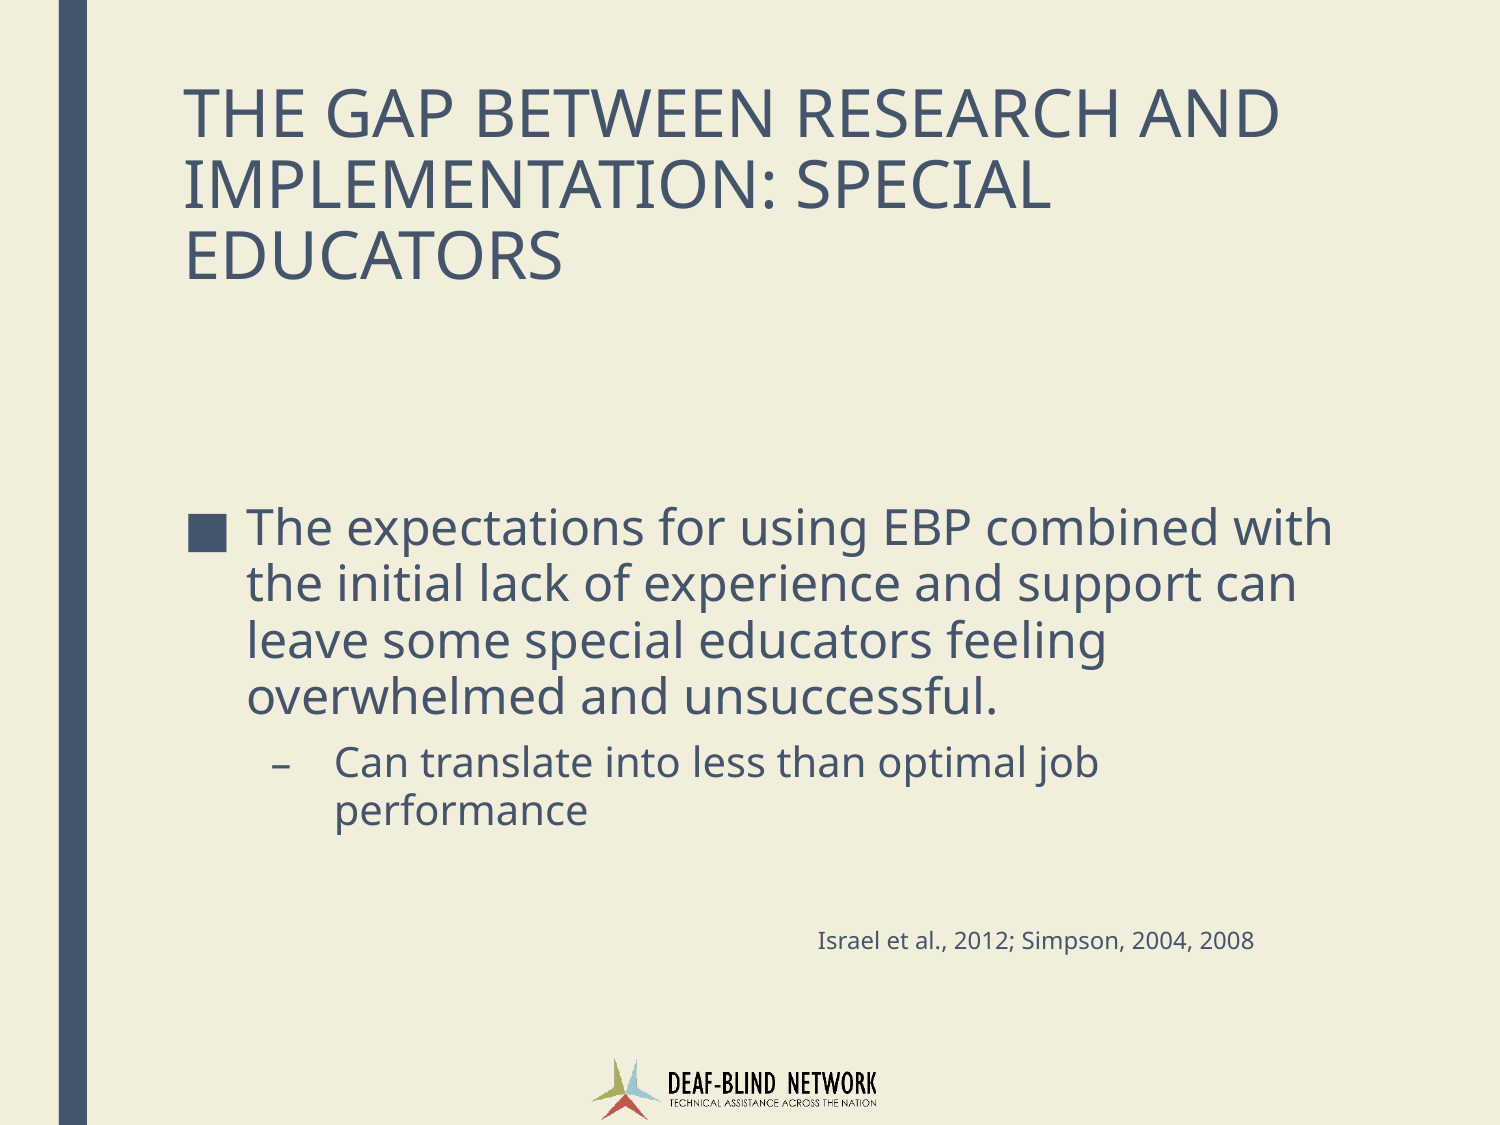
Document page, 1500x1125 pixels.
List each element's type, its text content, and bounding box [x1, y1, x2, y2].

list Israel et al., 2012; Simpson, 2004, 2008 [802, 920, 1351, 963]
list The expectations for using EBP combined with the initial lack of experience and support can leave some special educators feeling overwhelmed and unsuccessful. Can translate into less than optimal job performance [168, 492, 1374, 899]
picture [591, 1058, 876, 1120]
title THE GAP BETWEEN RESEARCH AND IMPLEMENTATION: SPECIAL EDUCATORS [168, 72, 1351, 317]
